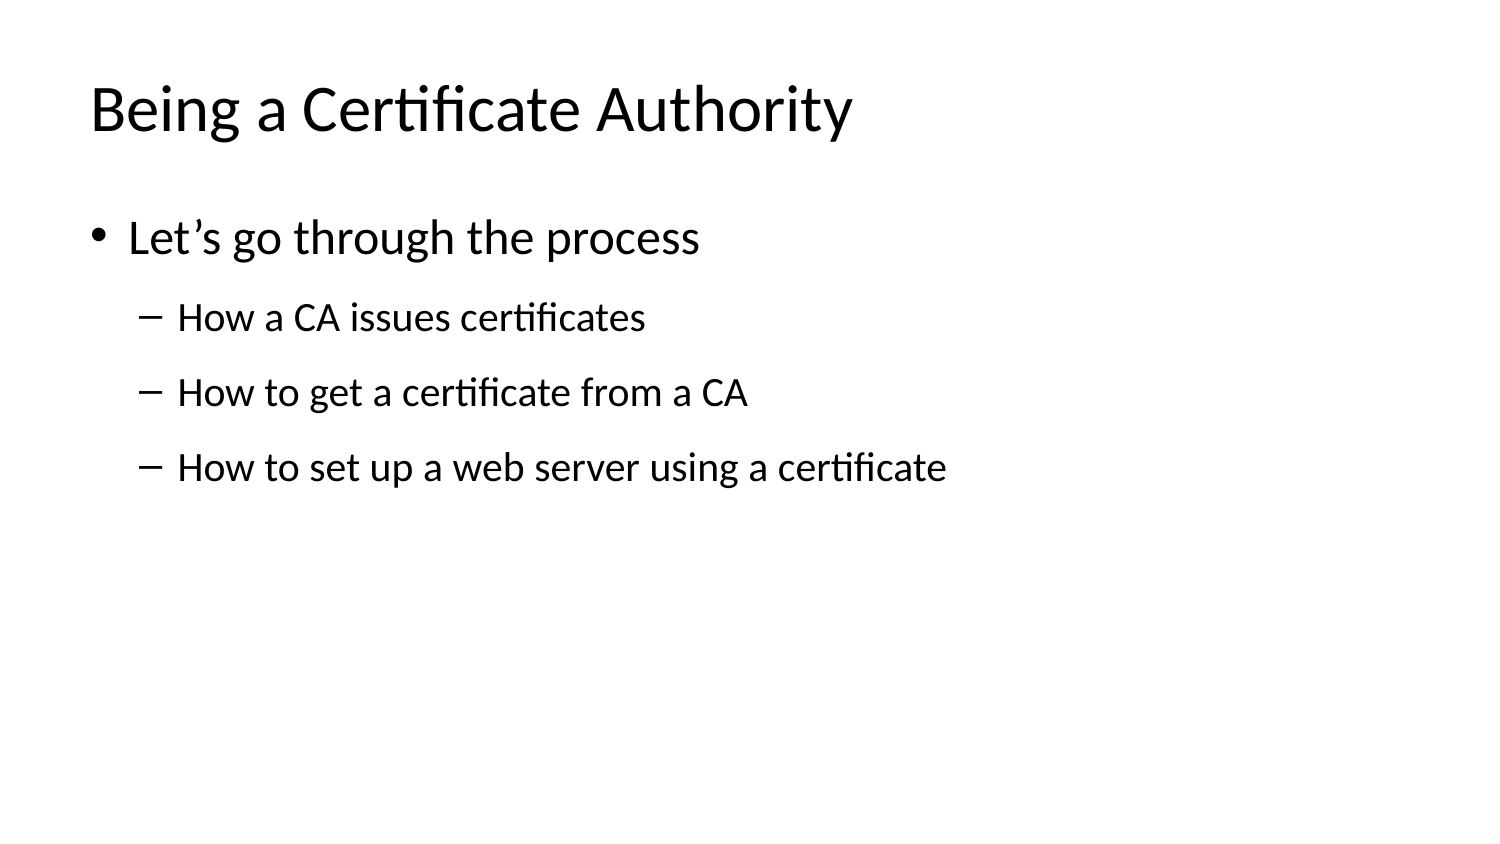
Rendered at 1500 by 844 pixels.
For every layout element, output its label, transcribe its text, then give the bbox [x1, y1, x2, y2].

title Being a Certificate Authority [75, 34, 1275, 175]
list Let’s go through the process How a CA issues certificates How to get a certificate from a CA How to set up a web server using a certificate [75, 196, 1375, 772]
